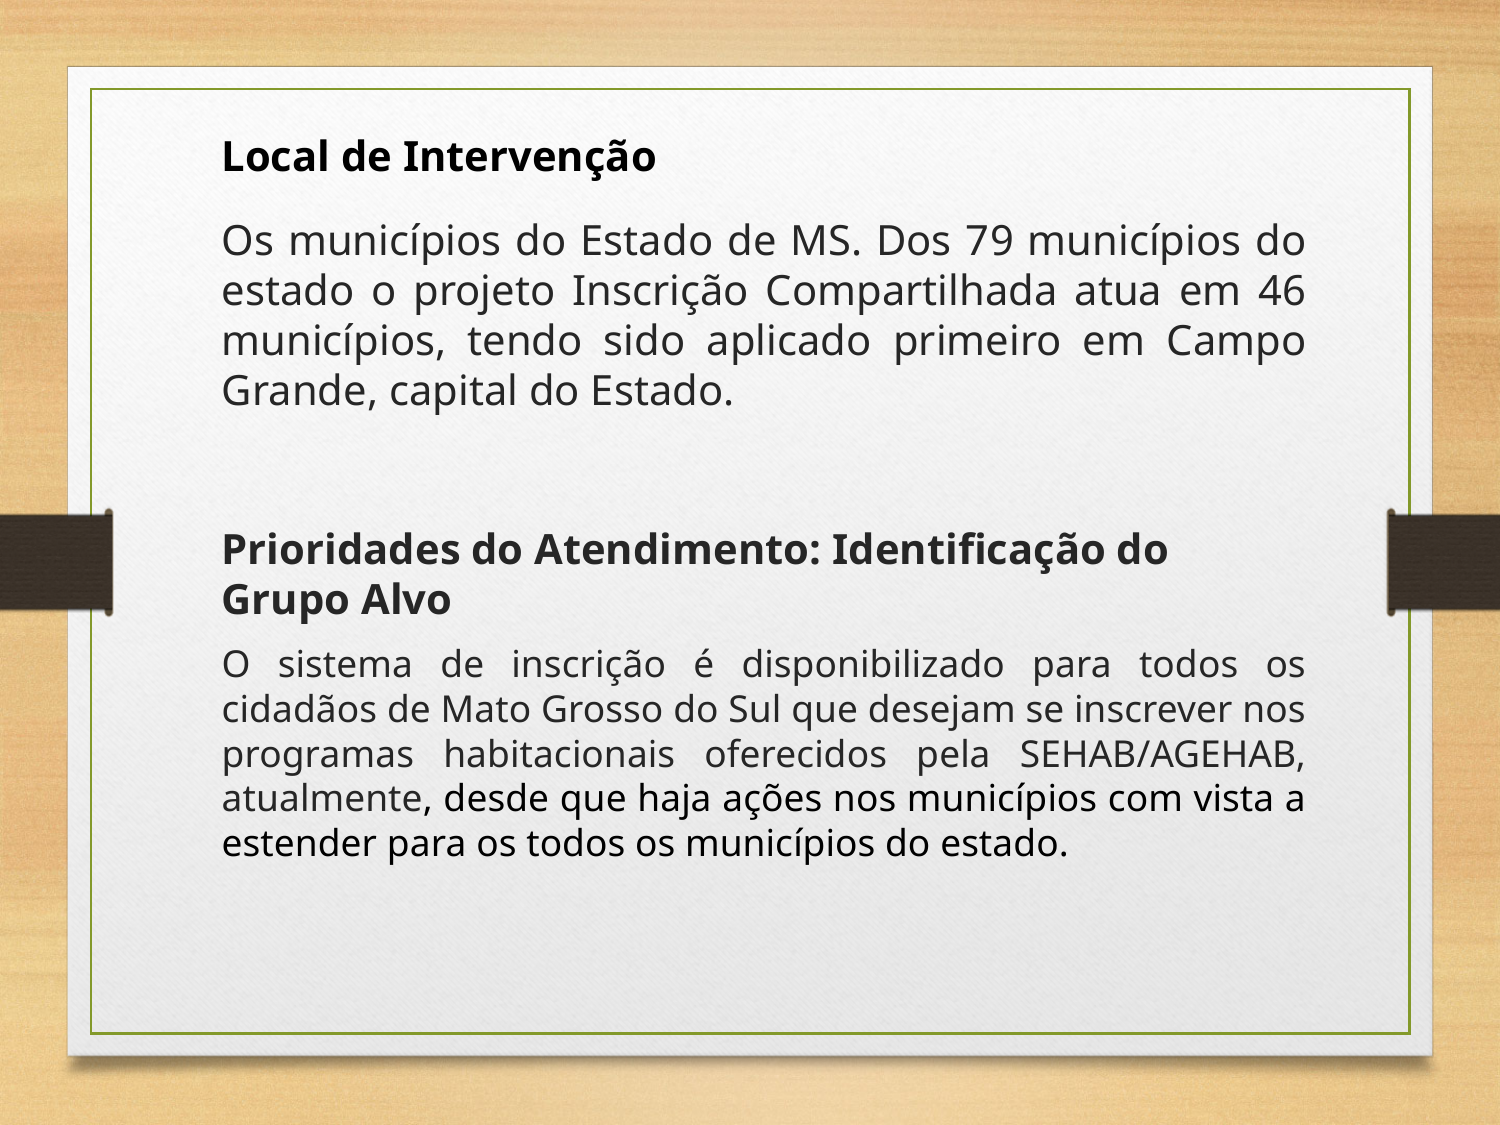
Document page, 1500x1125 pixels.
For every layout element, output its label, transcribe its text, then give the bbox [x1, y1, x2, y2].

title Local de Intervenção [206, 119, 1322, 190]
picture [0, 0, 1500, 1125]
text_box O sistema de inscrição é disponibilizado para todos os cidadãos de Mato Grosso do Sul que desejam se inscrever nos programas habitacionais oferecidos pela SEHAB/AGEHAB, atualmente, desde que haja ações nos municípios com vista a estender para os todos os municípios do estado. [206, 633, 1322, 917]
text_box Os municípios do Estado de MS. Dos 79 municípios do estado o projeto Inscrição Compartilhada atua em 46 municípios, tendo sido aplicado primeiro em Campo Grande, capital do Estado. [206, 254, 1322, 373]
list Prioridades do Atendimento: Identificação do Grupo Alvo [206, 515, 1322, 633]
